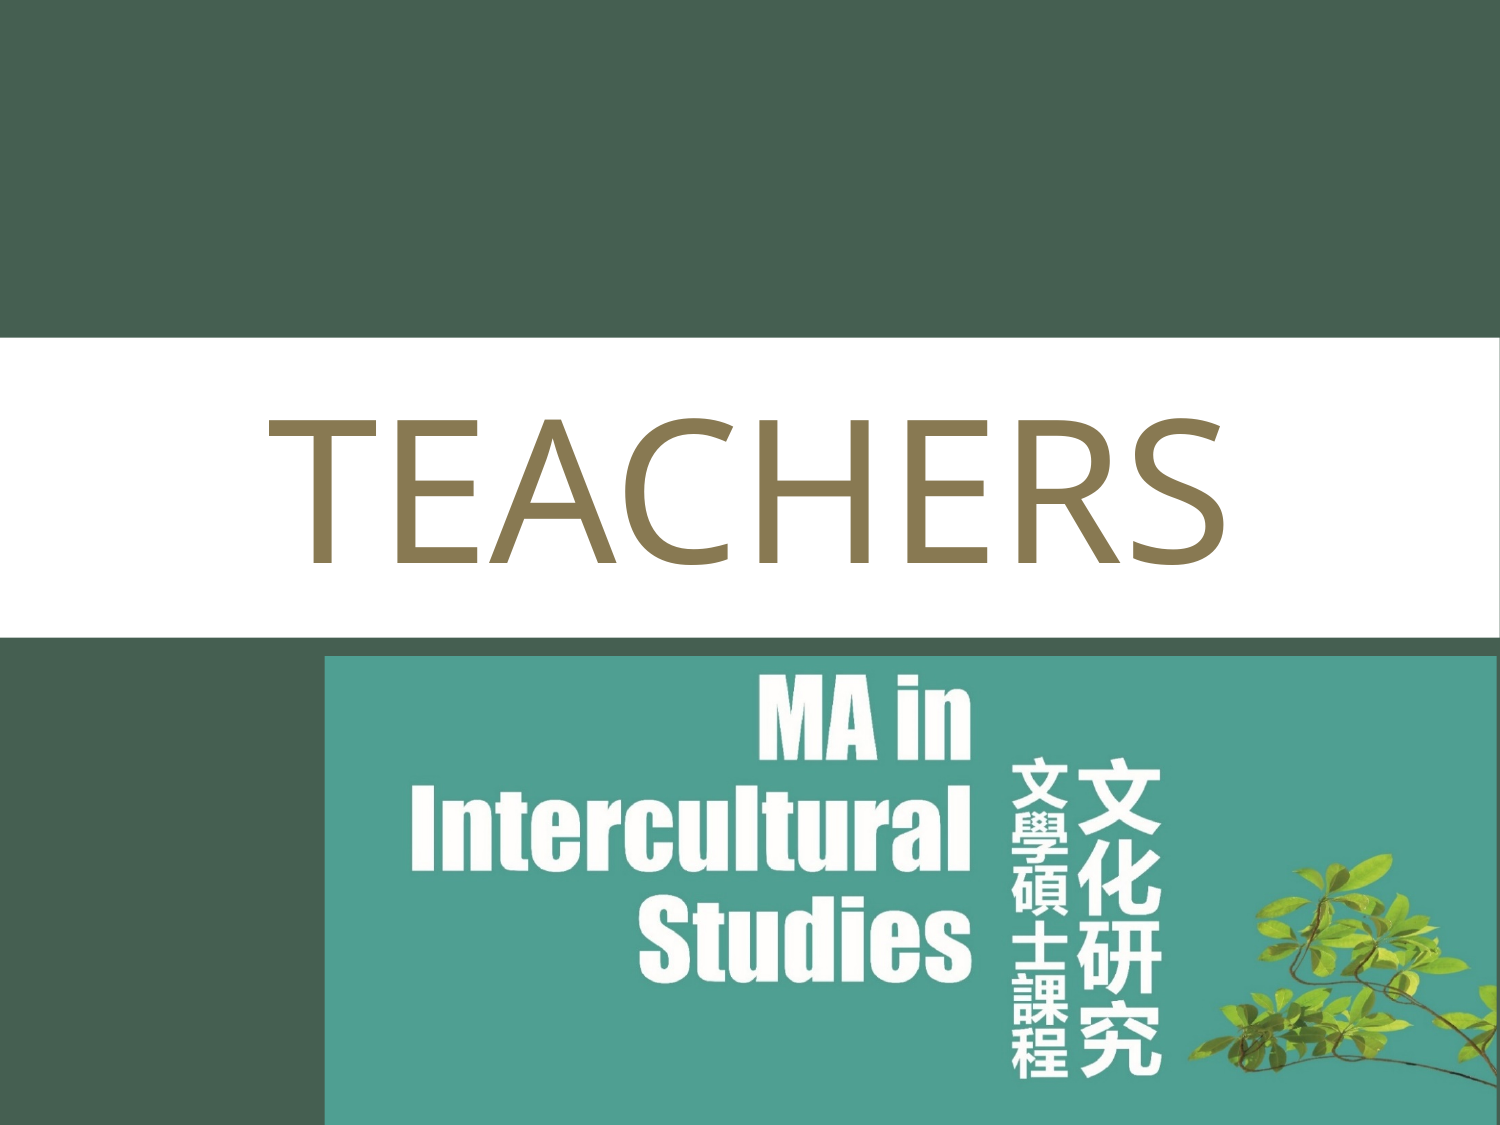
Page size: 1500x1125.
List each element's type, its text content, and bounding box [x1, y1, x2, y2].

title TEACHERS [45, 355, 1457, 641]
picture [324, 656, 1497, 1125]
